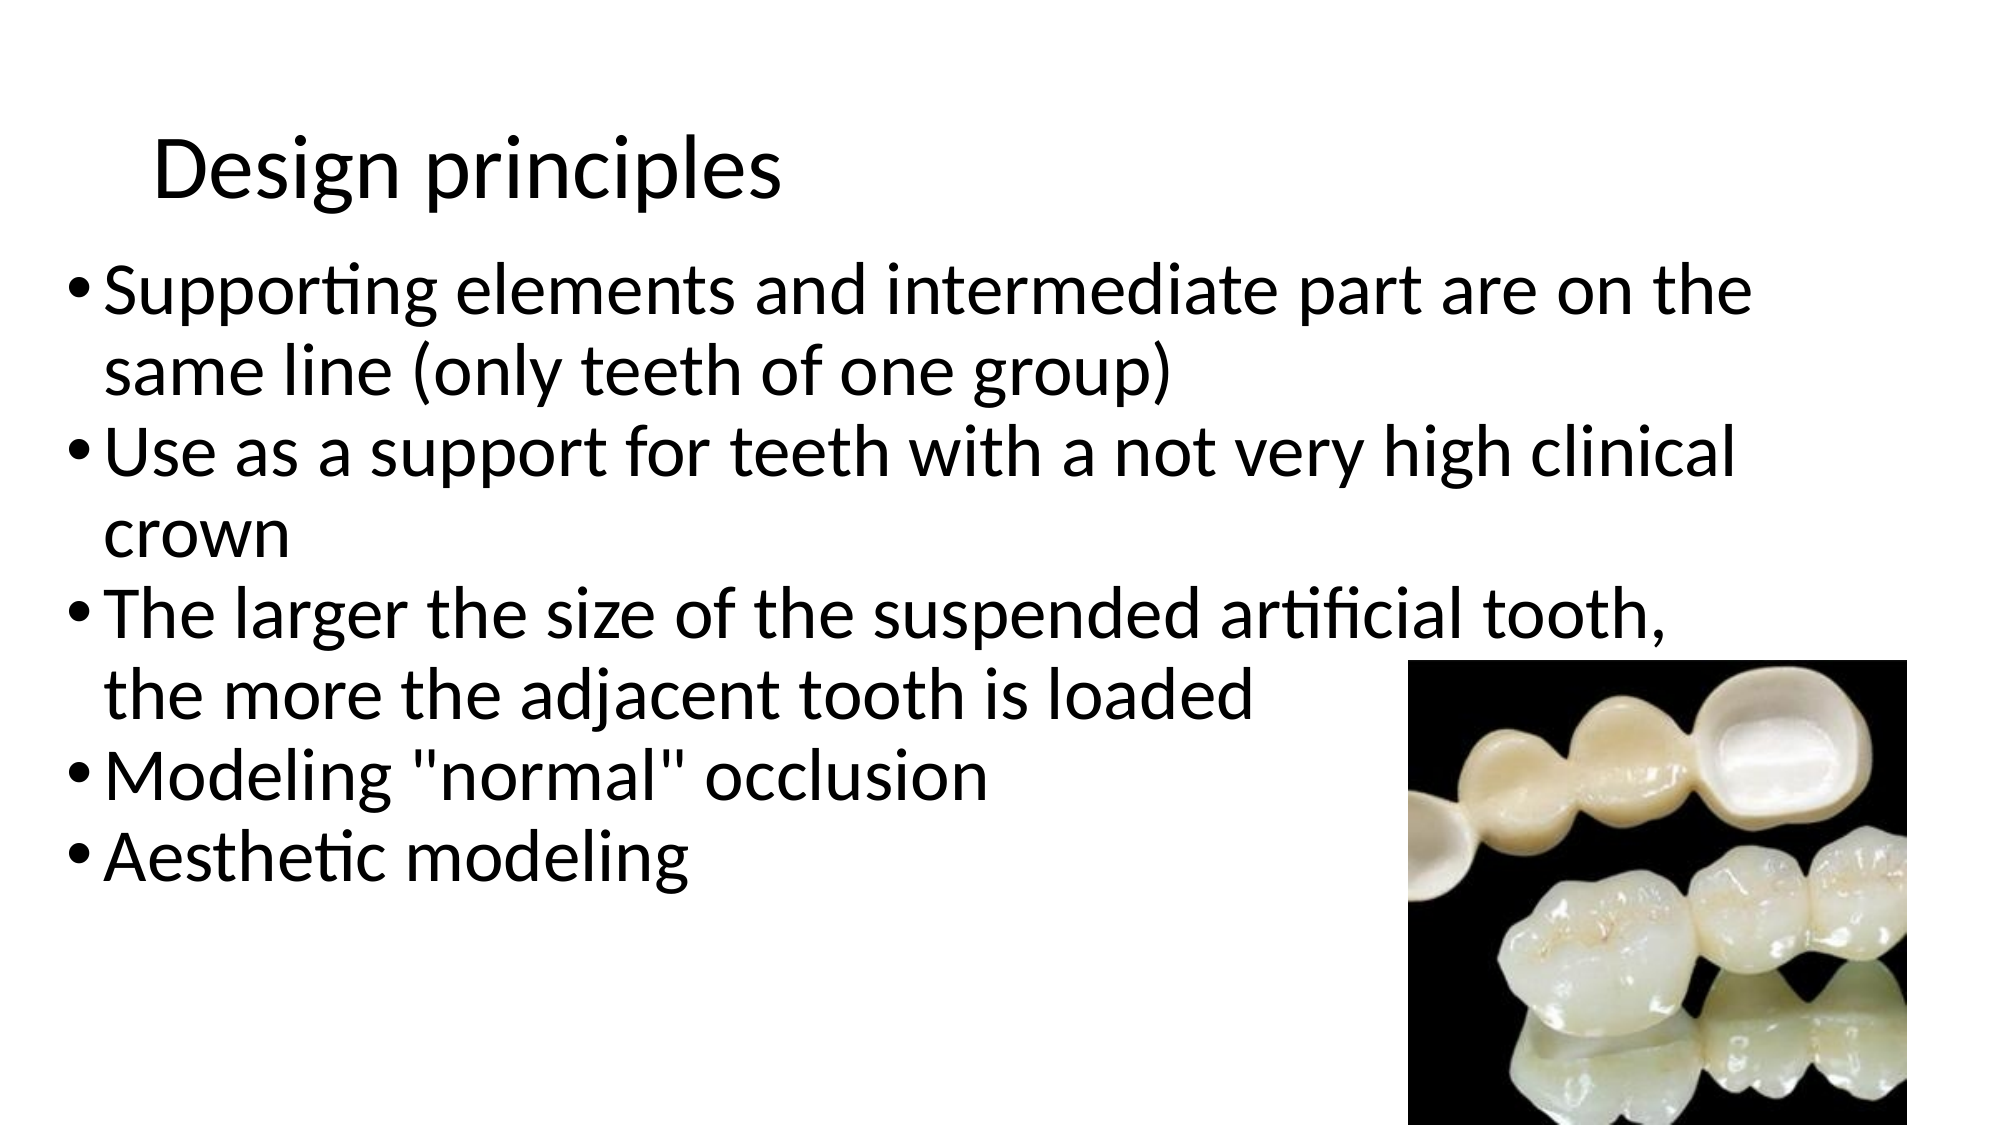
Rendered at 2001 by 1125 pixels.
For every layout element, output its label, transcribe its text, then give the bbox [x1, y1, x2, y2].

title Design principles [137, 59, 1863, 278]
list Supporting elements and intermediate part are on the same line (only teeth of one group) Use as a support for teeth with a not very high clinical crown The larger the size of the suspended artificial tooth, the more the adjacent tooth is loaded Modeling "normal" occlusion Aesthetic modeling [51, 242, 1776, 957]
picture [1408, 659, 1908, 1125]
